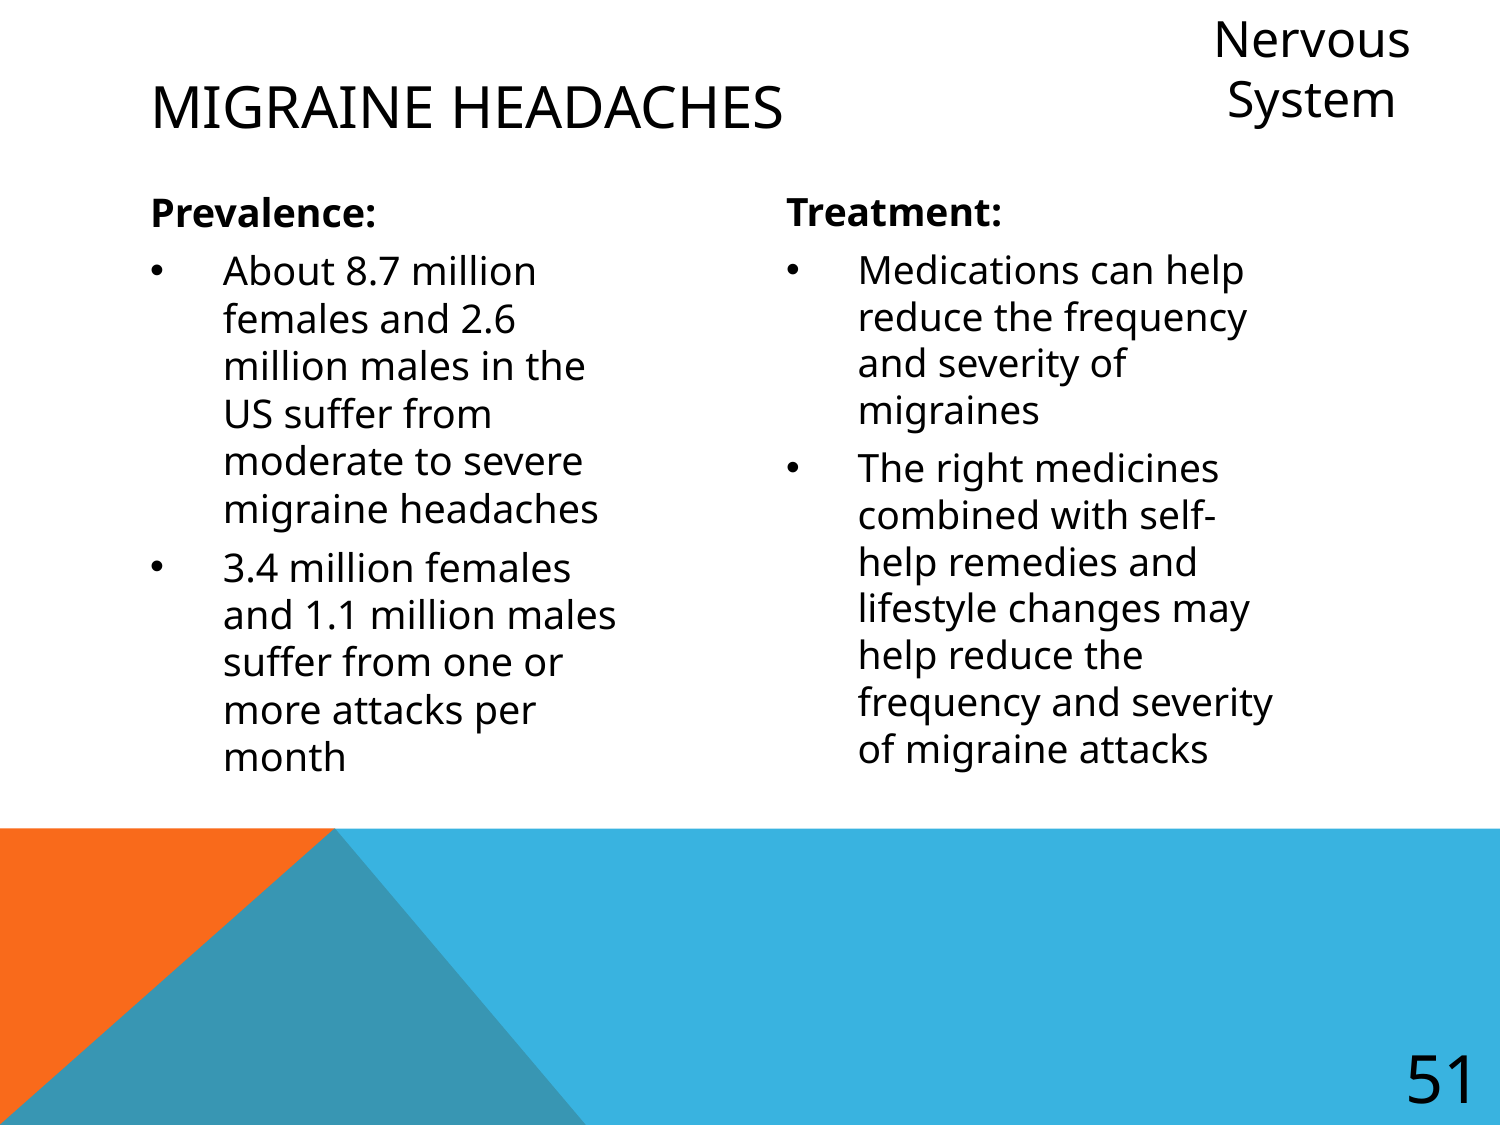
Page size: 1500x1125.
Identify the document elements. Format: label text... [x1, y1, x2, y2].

text_box 51 [1387, 1029, 1500, 1124]
list Treatment: Medications can help reduce the frequency and severity of migraines The right medicines combined with self-help remedies and lifestyle changes may help reduce the frequency and severity of migraine attacks [771, 179, 1296, 789]
text_box Nervous System [1124, 0, 1500, 135]
title Migraine Headaches [135, 60, 1369, 150]
list Prevalence: About 8.7 million females and 2.6 million males in the US suffer from moderate to severe migraine headaches 3.4 million females and 1.1 million males suffer from one or more attacks per month [135, 179, 660, 789]
